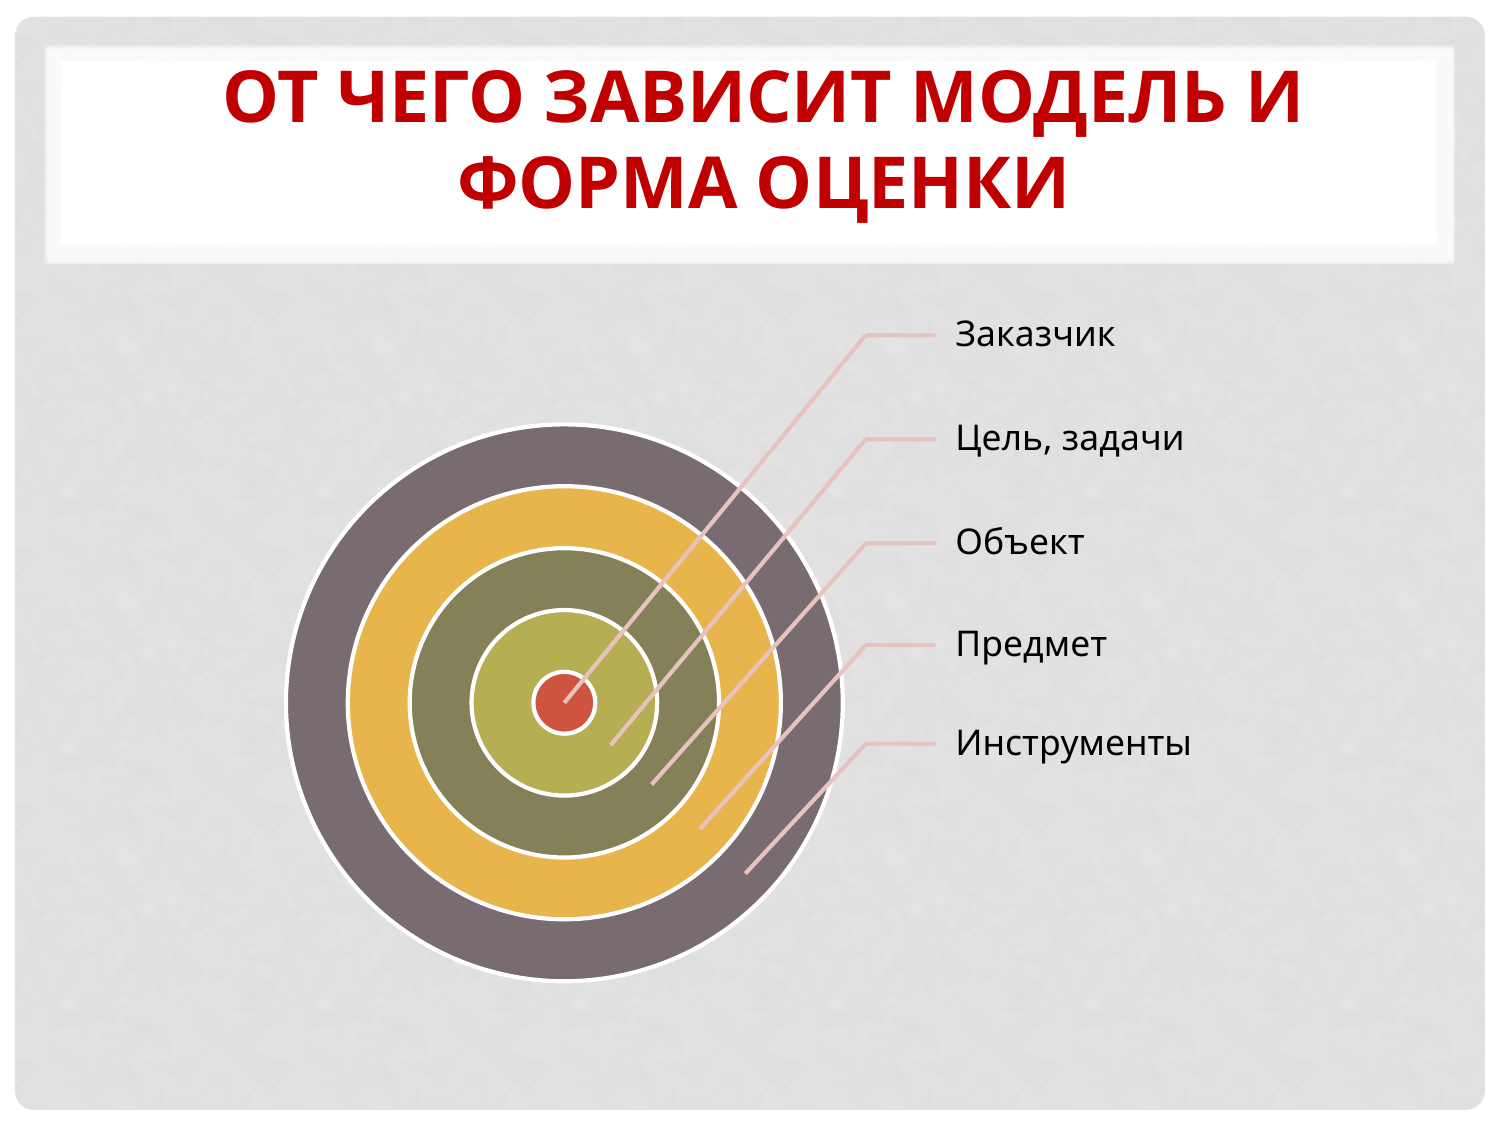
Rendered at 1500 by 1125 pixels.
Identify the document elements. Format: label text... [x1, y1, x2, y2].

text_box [74, 262, 1426, 1006]
title От чего зависит модель и форма оценки [88, 42, 1439, 231]
